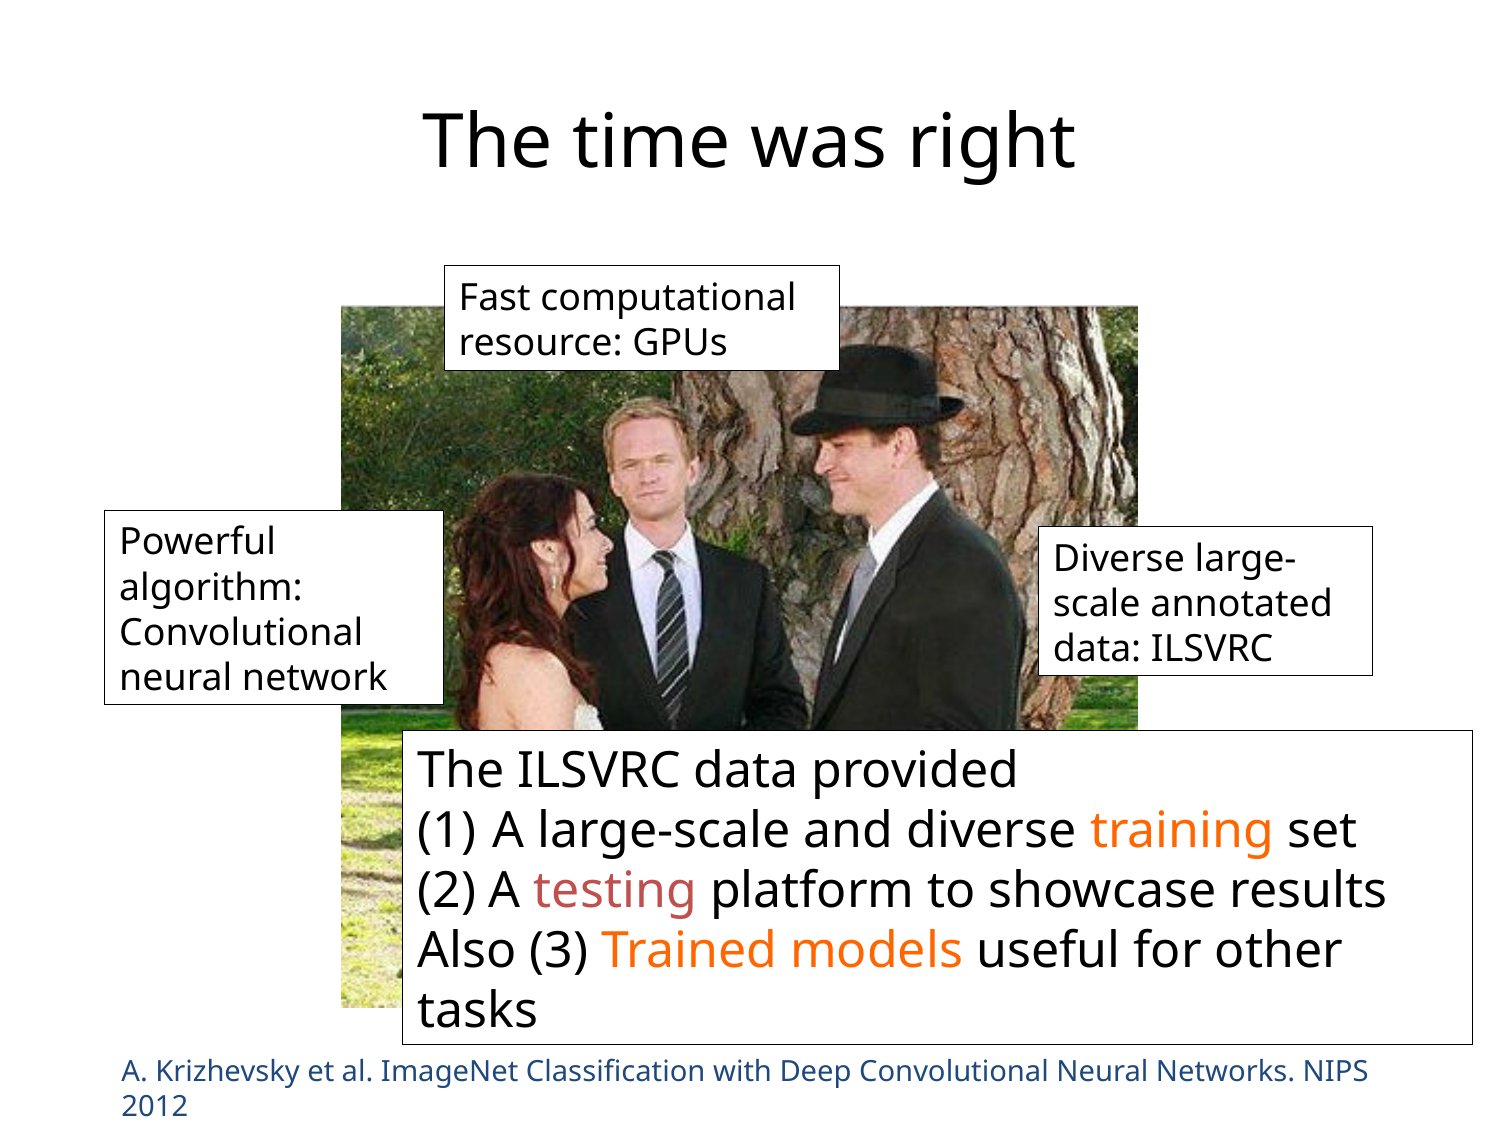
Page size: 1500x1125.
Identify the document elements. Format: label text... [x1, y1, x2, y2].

picture [340, 304, 1138, 1008]
text_box Diverse large-scale annotated data: ILSVRC [1143, 526, 1373, 676]
text_box The ILSVRC data provided A large-scale and diverse training set (2) A testing platform to showcase results Also (3) Trained models useful for other tasks [402, 730, 1473, 1045]
title The time was right [75, 43, 1425, 231]
text_box A. Krizhevsky et al. ImageNet Classification with Deep Convolutional Neural Networks. NIPS 2012 [106, 1045, 1425, 1125]
text_box Fast computational resource: GPUs [444, 265, 840, 303]
text_box Powerful algorithm: Convolutional neural network [104, 510, 335, 705]
